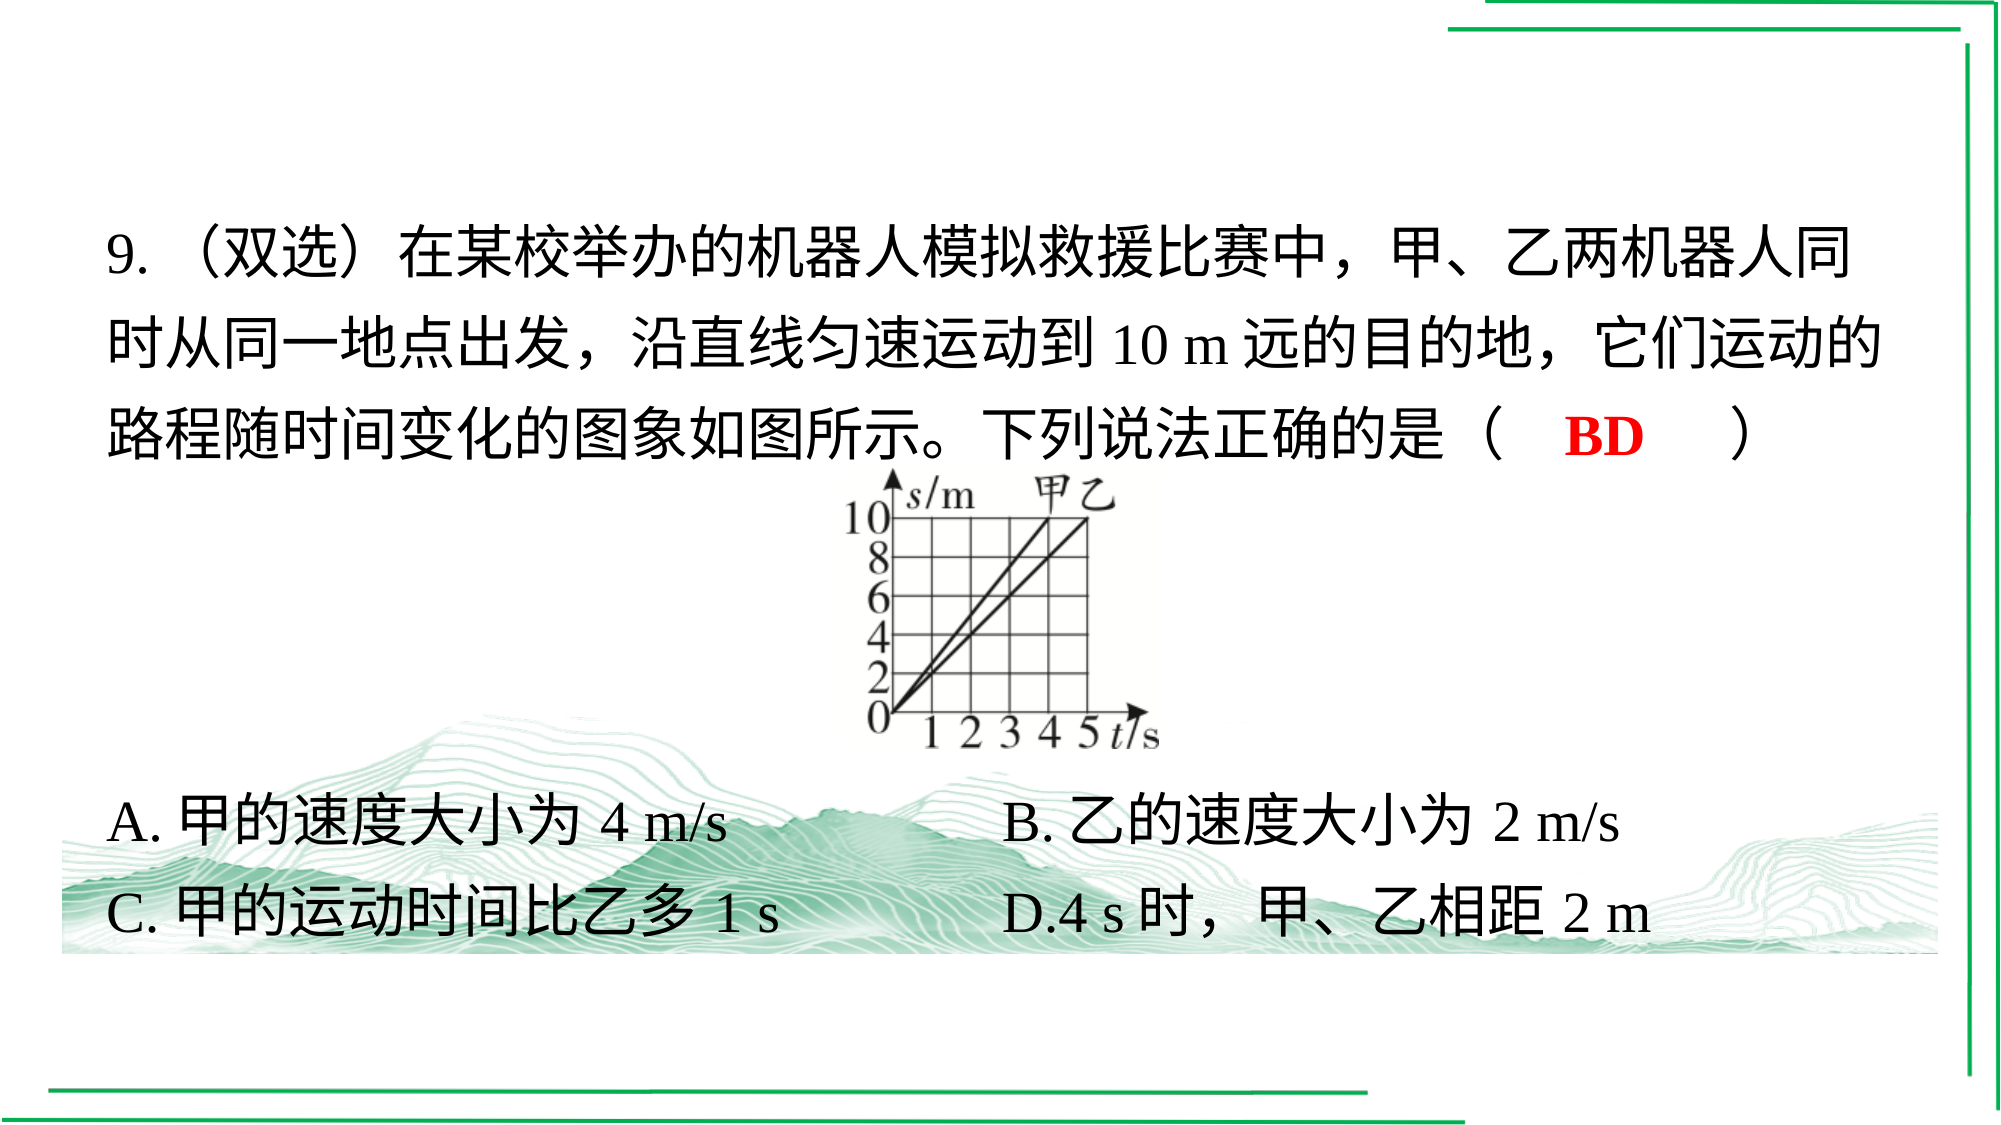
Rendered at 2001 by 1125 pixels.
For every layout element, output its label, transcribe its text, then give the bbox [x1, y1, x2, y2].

picture [0, 0, 2001, 1125]
table_header B.乙的速度大小为2 m/s [1002, 749, 1720, 840]
table_cell D.4 s时，甲、乙相距2 m [1002, 840, 1720, 931]
text_box 9.（双选）在某校举办的机器人模拟救援比赛中，甲、乙两机器人同时从同一地点出发，沿直线匀速运动到10 m远的目的地，它们运动的路程随时间变化的图象如图所示。下列说法正确的是（ BD ） [106, 194, 1894, 467]
text_box BD [1549, 368, 1661, 466]
table_header A.甲的速度大小为4 m/s [106, 749, 1002, 840]
table_cell C.甲的运动时间比乙多1 s [106, 840, 1002, 931]
